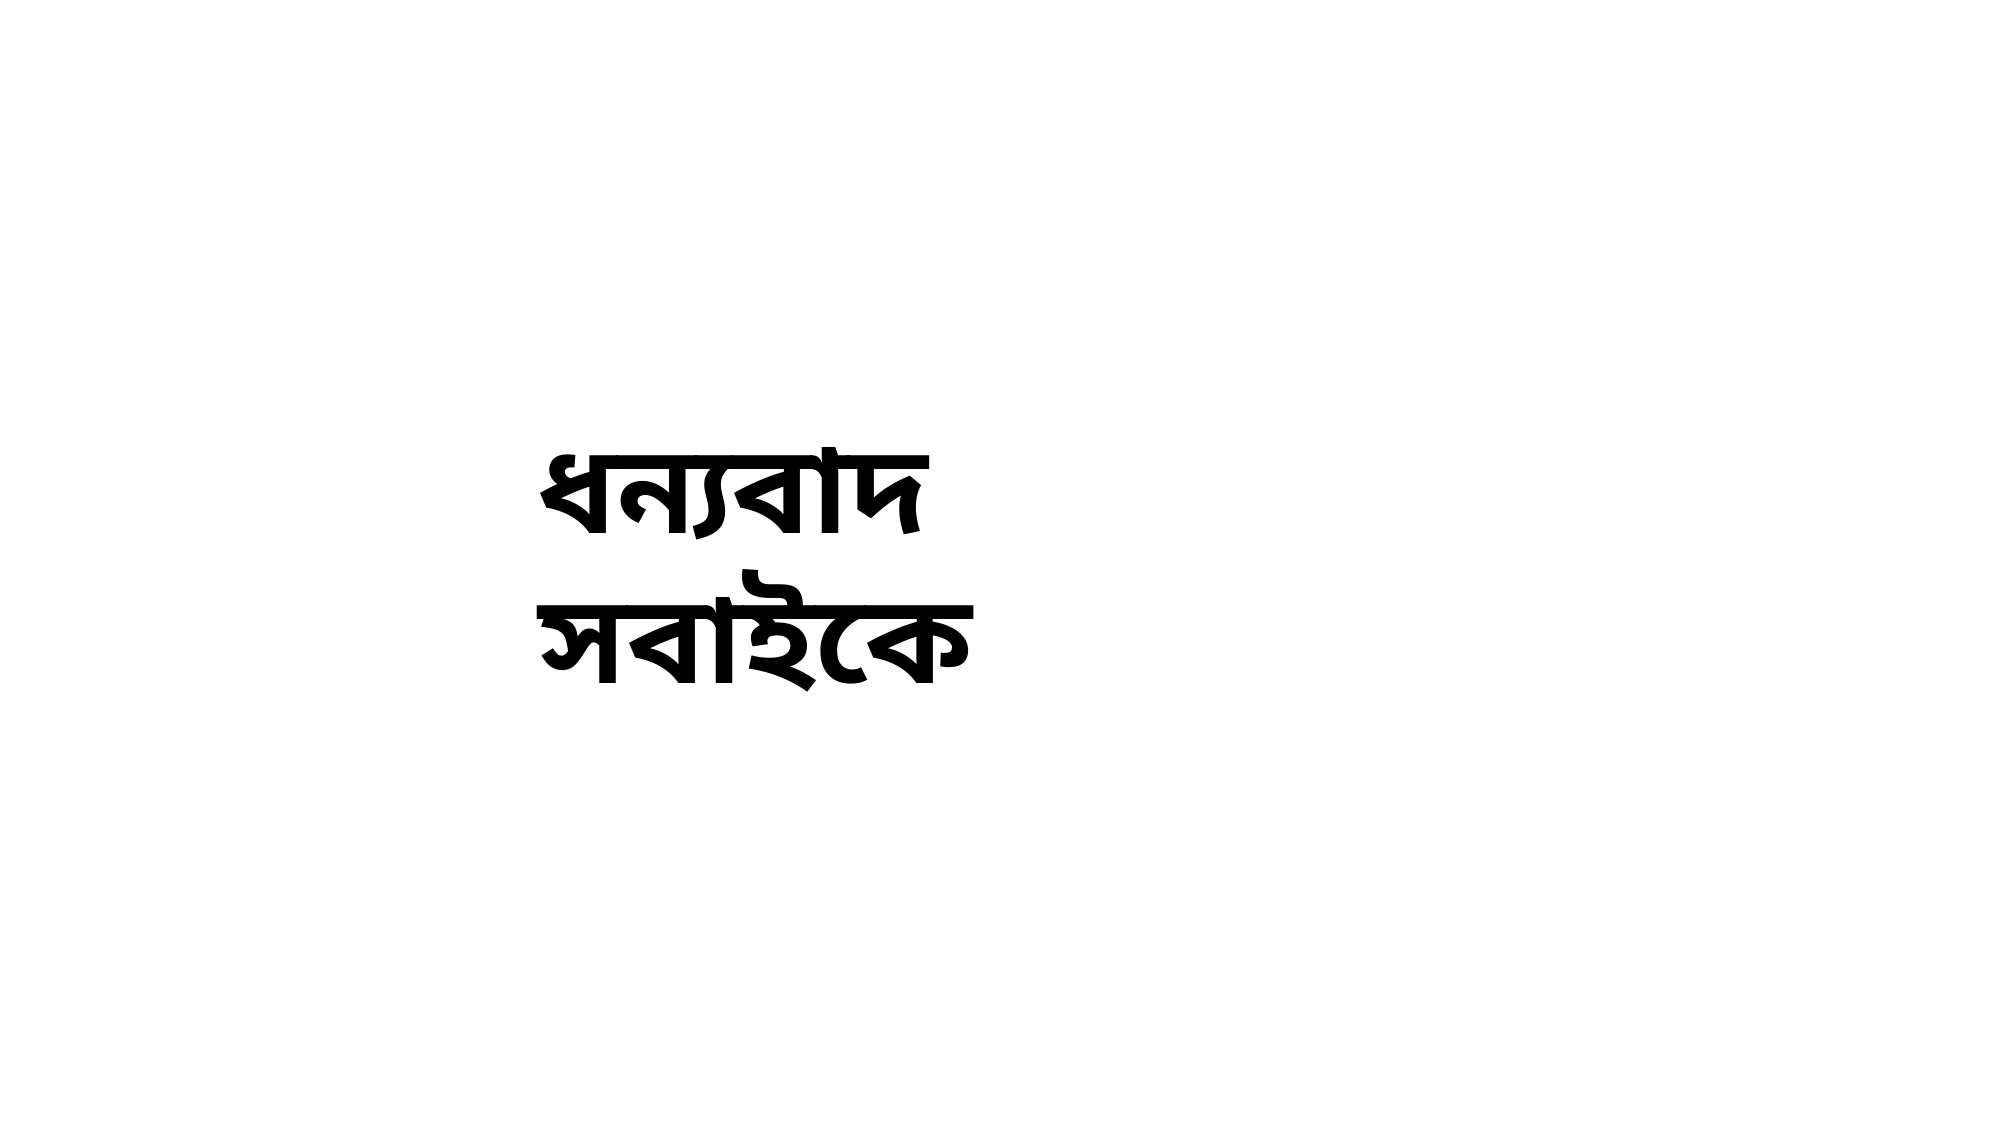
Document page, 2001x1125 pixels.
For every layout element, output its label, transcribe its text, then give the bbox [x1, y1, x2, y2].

text_box ধন্যবাদ সবাইকে [523, 400, 1310, 716]
